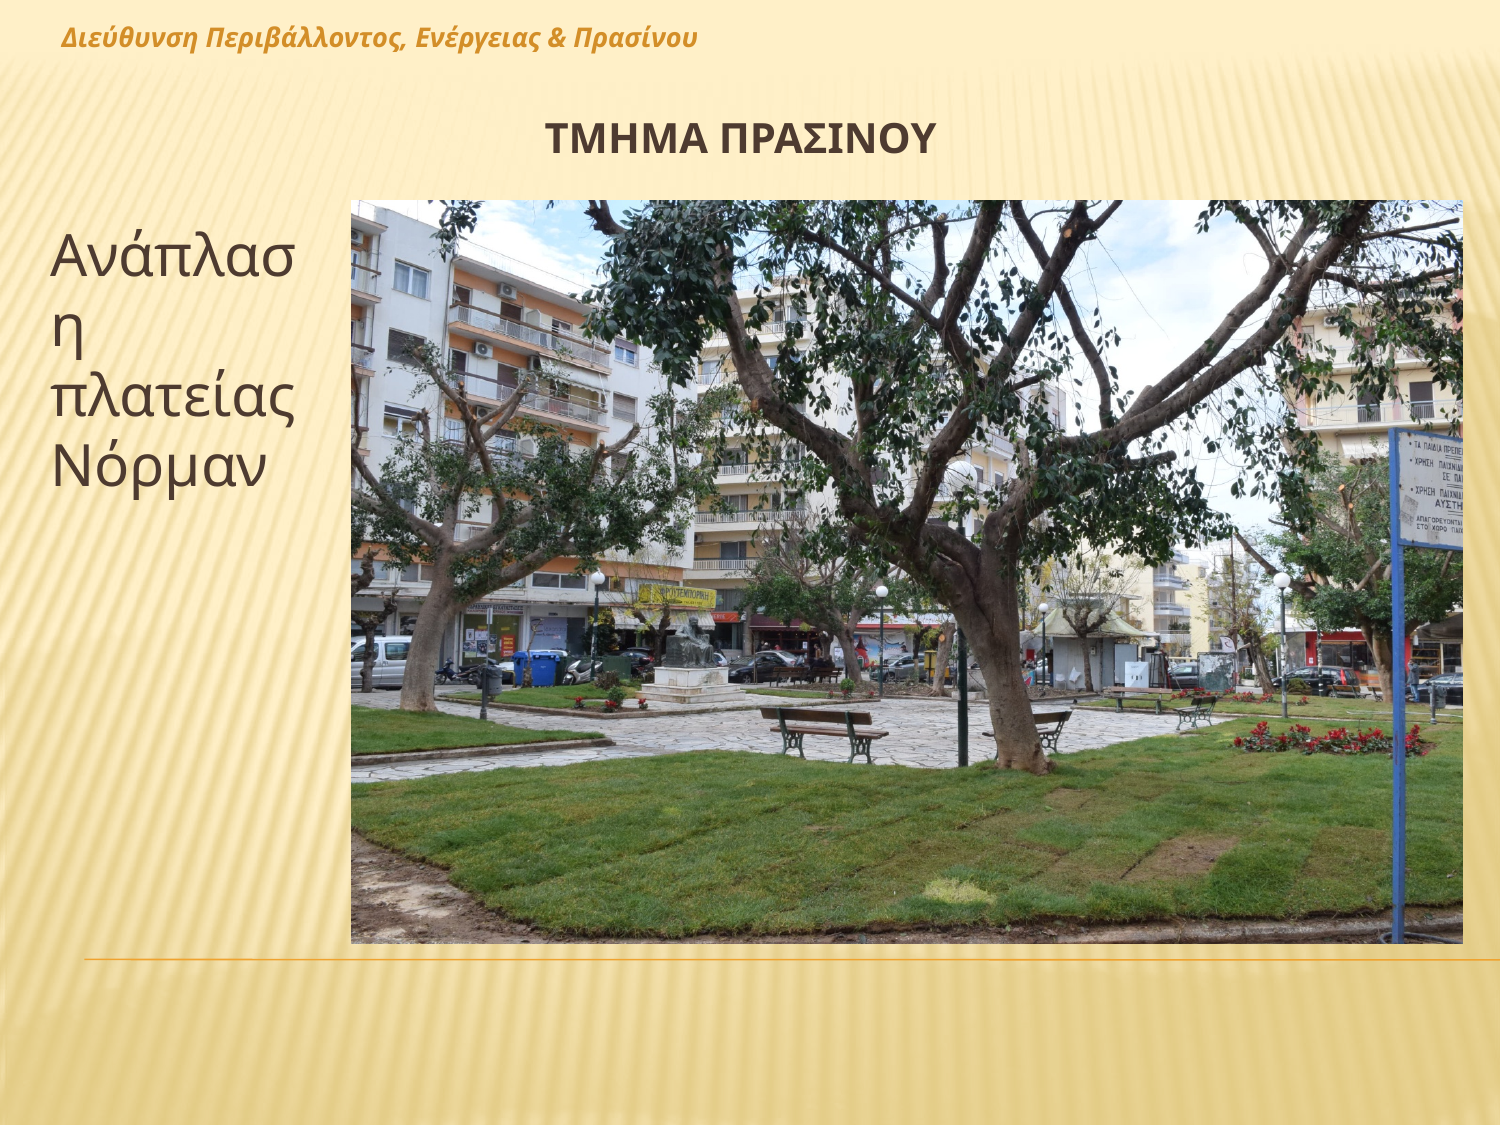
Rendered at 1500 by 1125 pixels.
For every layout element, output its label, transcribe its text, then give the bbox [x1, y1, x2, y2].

list Ανάπλαση πλατείας Νόρμαν [35, 210, 340, 888]
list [351, 200, 1463, 944]
title Τμημα πρασινου [46, 93, 1435, 180]
footer Διεύθυνση Περιβάλλοντος, Ενέργειας & Πρασίνου [46, 12, 1063, 59]
